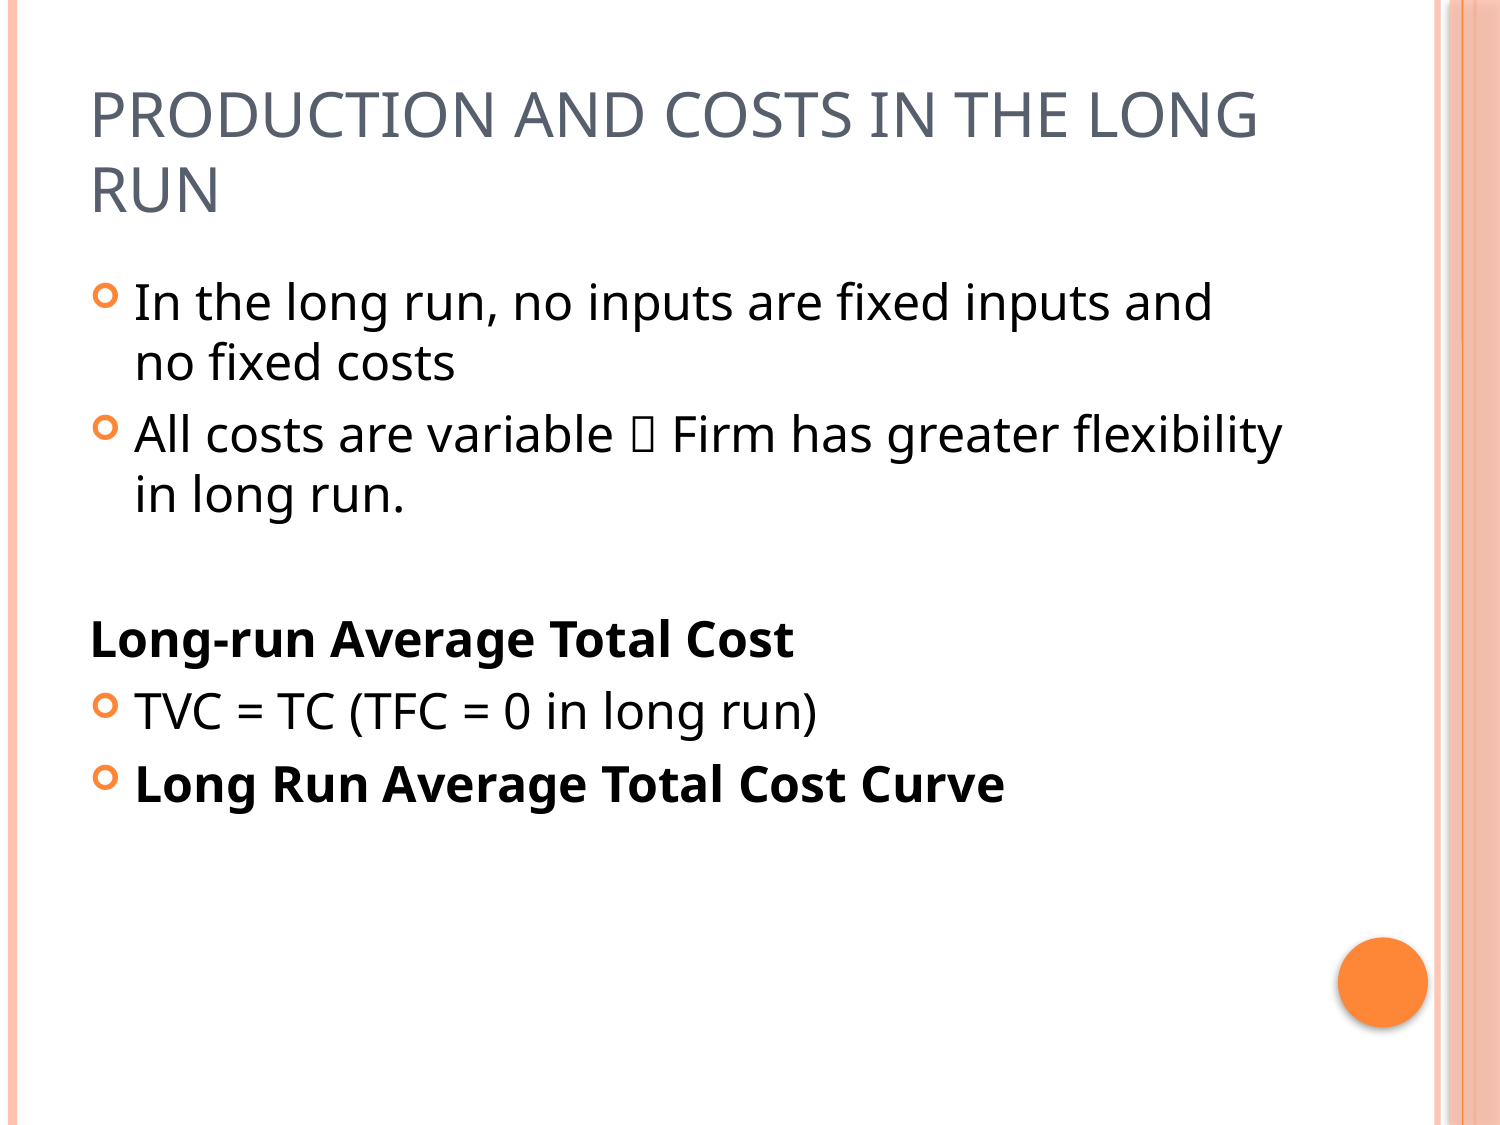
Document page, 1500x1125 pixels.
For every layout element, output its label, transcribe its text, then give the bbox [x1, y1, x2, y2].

list In the long run, no inputs are fixed inputs and no fixed costs All costs are variable  Firm has greater flexibility in long run. Long-run Average Total Cost TVC = TC (TFC = 0 in long run) Long Run Average Total Cost Curve [75, 262, 1300, 1062]
title Production and Costs In The Long Run [75, 45, 1300, 233]
